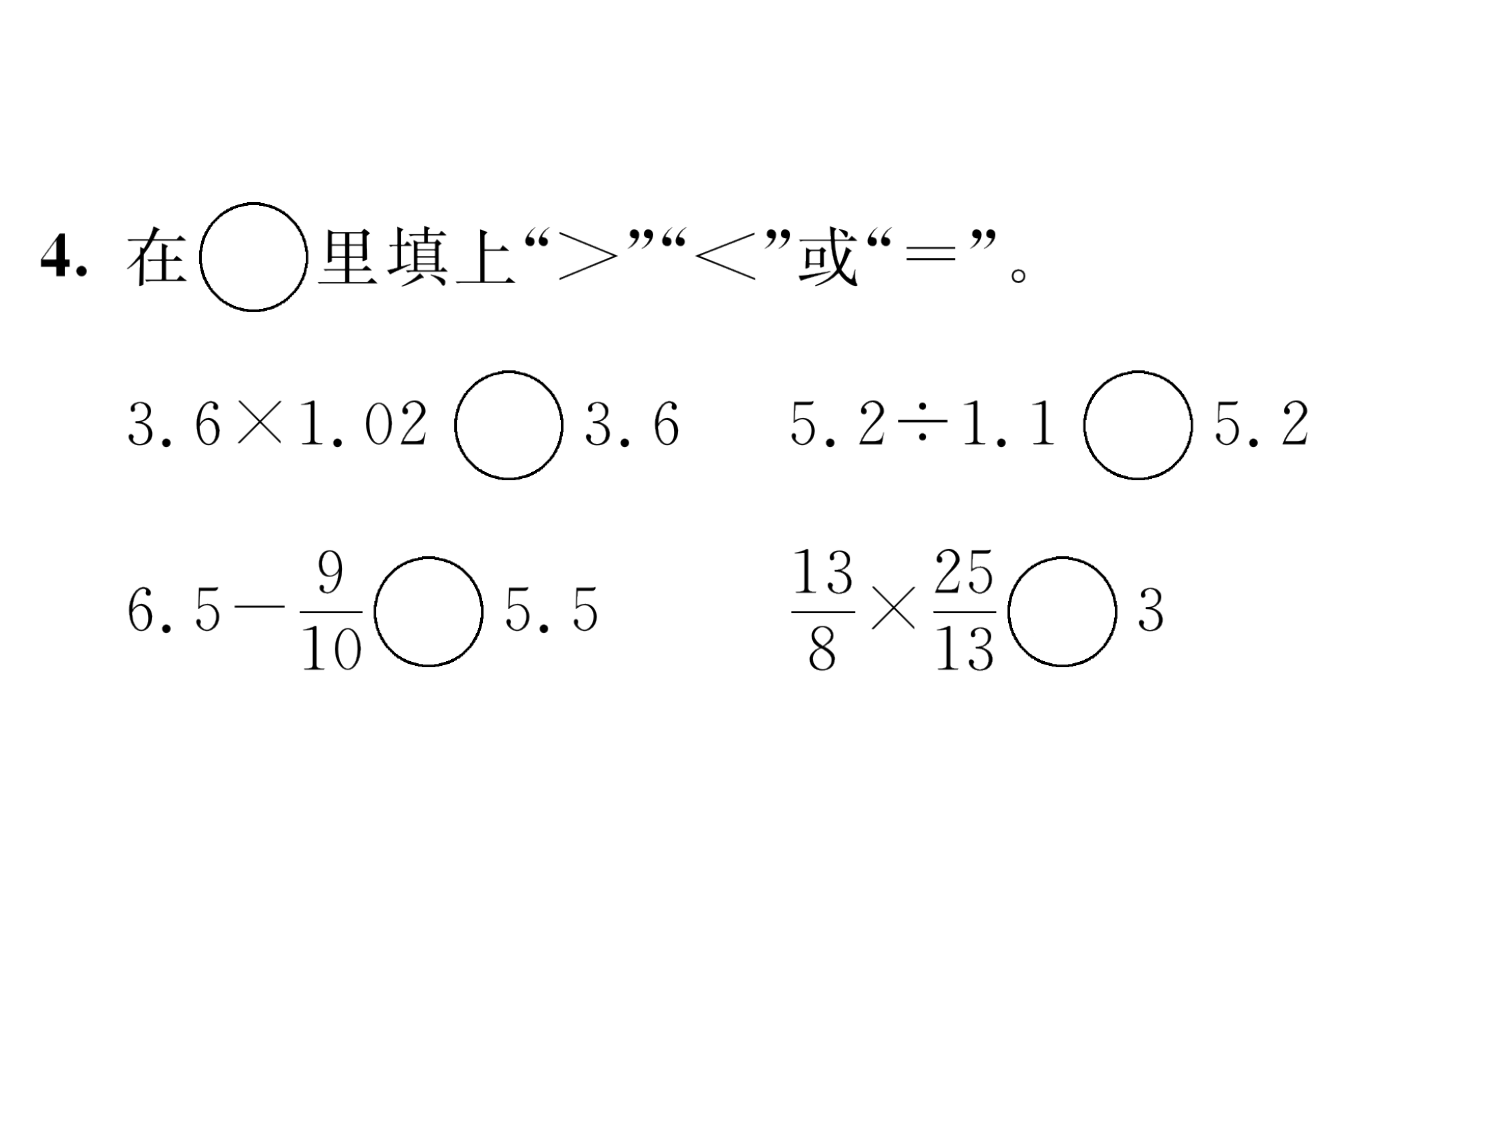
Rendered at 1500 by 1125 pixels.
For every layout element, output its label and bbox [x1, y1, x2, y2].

picture [35, 177, 1453, 715]
